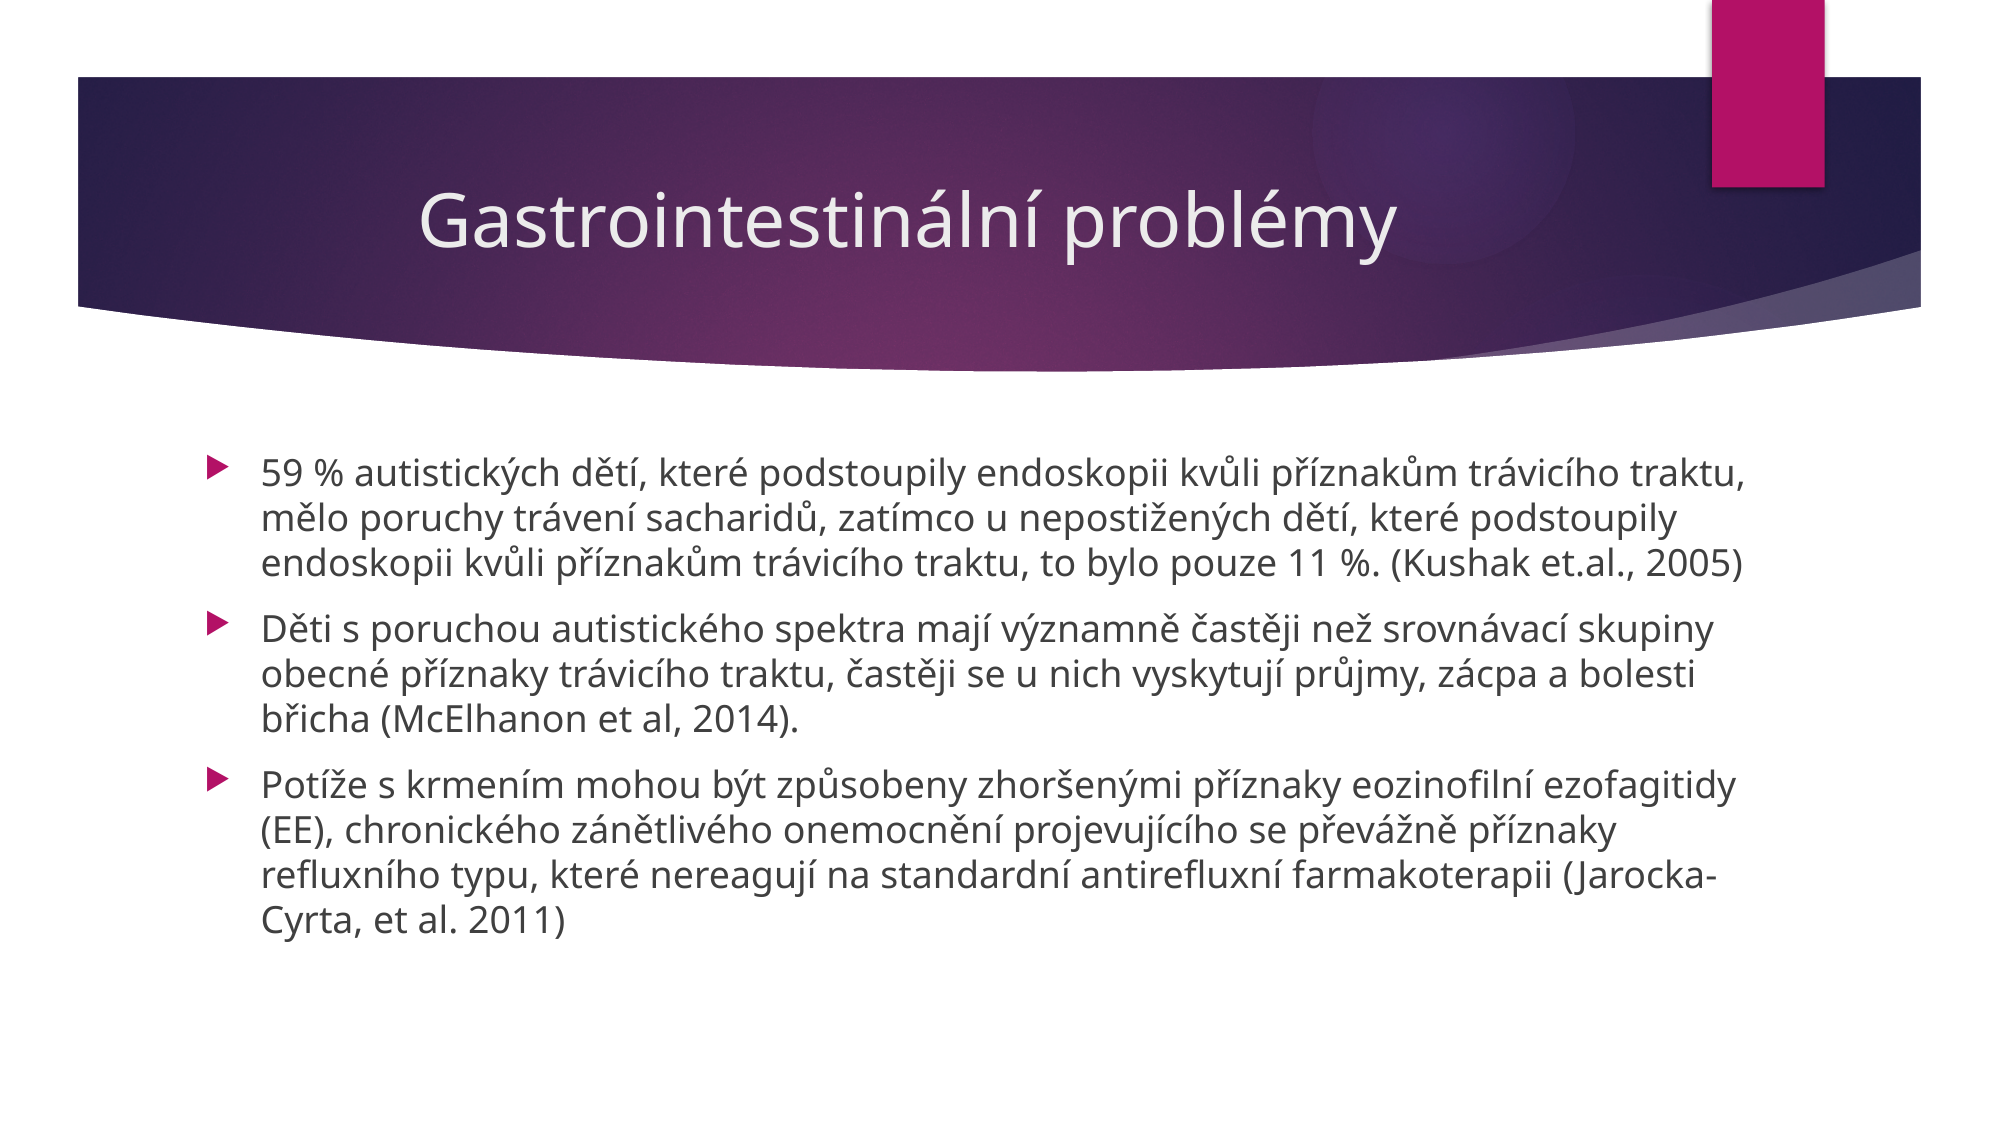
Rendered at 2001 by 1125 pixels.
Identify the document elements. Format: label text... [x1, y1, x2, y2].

list 59 % autistických dětí, které podstoupily endoskopii kvůli příznakům trávicího traktu, mělo poruchy trávení sacharidů, zatímco u nepostižených dětí, které podstoupily endoskopii kvůli příznakům trávicího traktu, to bylo pouze 11 %. (Kushak et.al., 2005) Děti s poruchou autistického spektra mají významně častěji než srovnávací skupiny obecné příznaky trávicího traktu, častěji se u nich vyskytují průjmy, zácpa a bolesti břicha (McElhanon et al, 2014). Potíže s krmením mohou být způsobeny zhoršenými příznaky eozinofilní ezofagitidy (EE), chronického zánětlivého onemocnění projevujícího se převážně příznaky refluxního typu, které nereagují na standardní antirefluxní farmakoterapii (Jarocka-Cyrta, et al. 2011) [189, 441, 1764, 1063]
title Gastrointestinální problémy [189, 159, 1627, 276]
